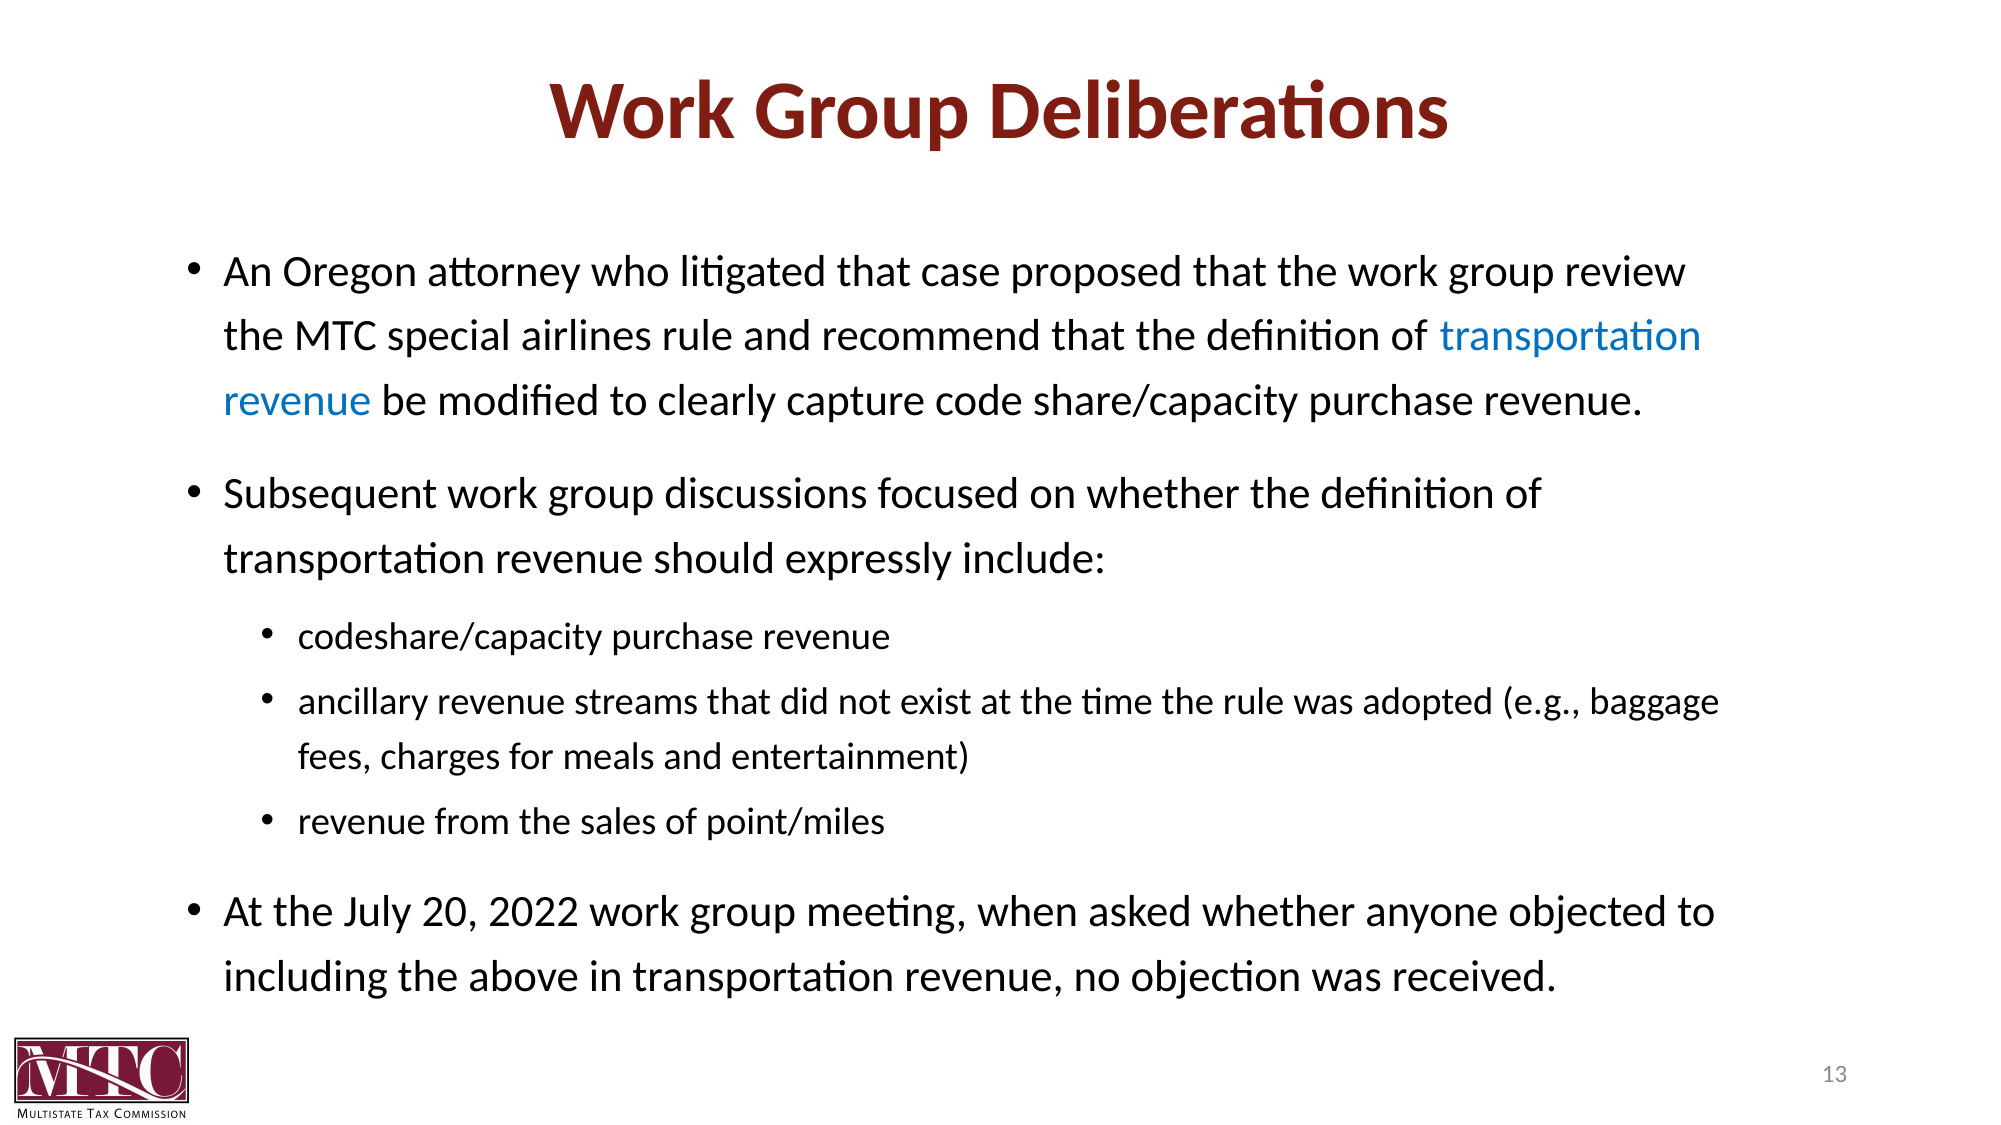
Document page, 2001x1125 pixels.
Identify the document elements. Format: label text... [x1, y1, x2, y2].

list An Oregon attorney who litigated that case proposed that the work group review the MTC special airlines rule and recommend that the definition of transportation revenue be modified to clearly capture code share/capacity purchase revenue. Subsequent work group discussions focused on whether the definition of transportation revenue should expressly include: codeshare/capacity purchase revenue ancillary revenue streams that did not exist at the time the rule was adopted (e.g., baggage fees, charges for meals and entertainment) revenue from the sales of point/miles At the July 20, 2022 work group meeting, when asked whether anyone objected to including the above in transportation revenue, no objection was received. [171, 223, 1759, 1026]
picture [13, 1036, 190, 1125]
title Work Group Deliberations [0, 59, 2000, 163]
slide_number 13 [1412, 1042, 1863, 1103]
